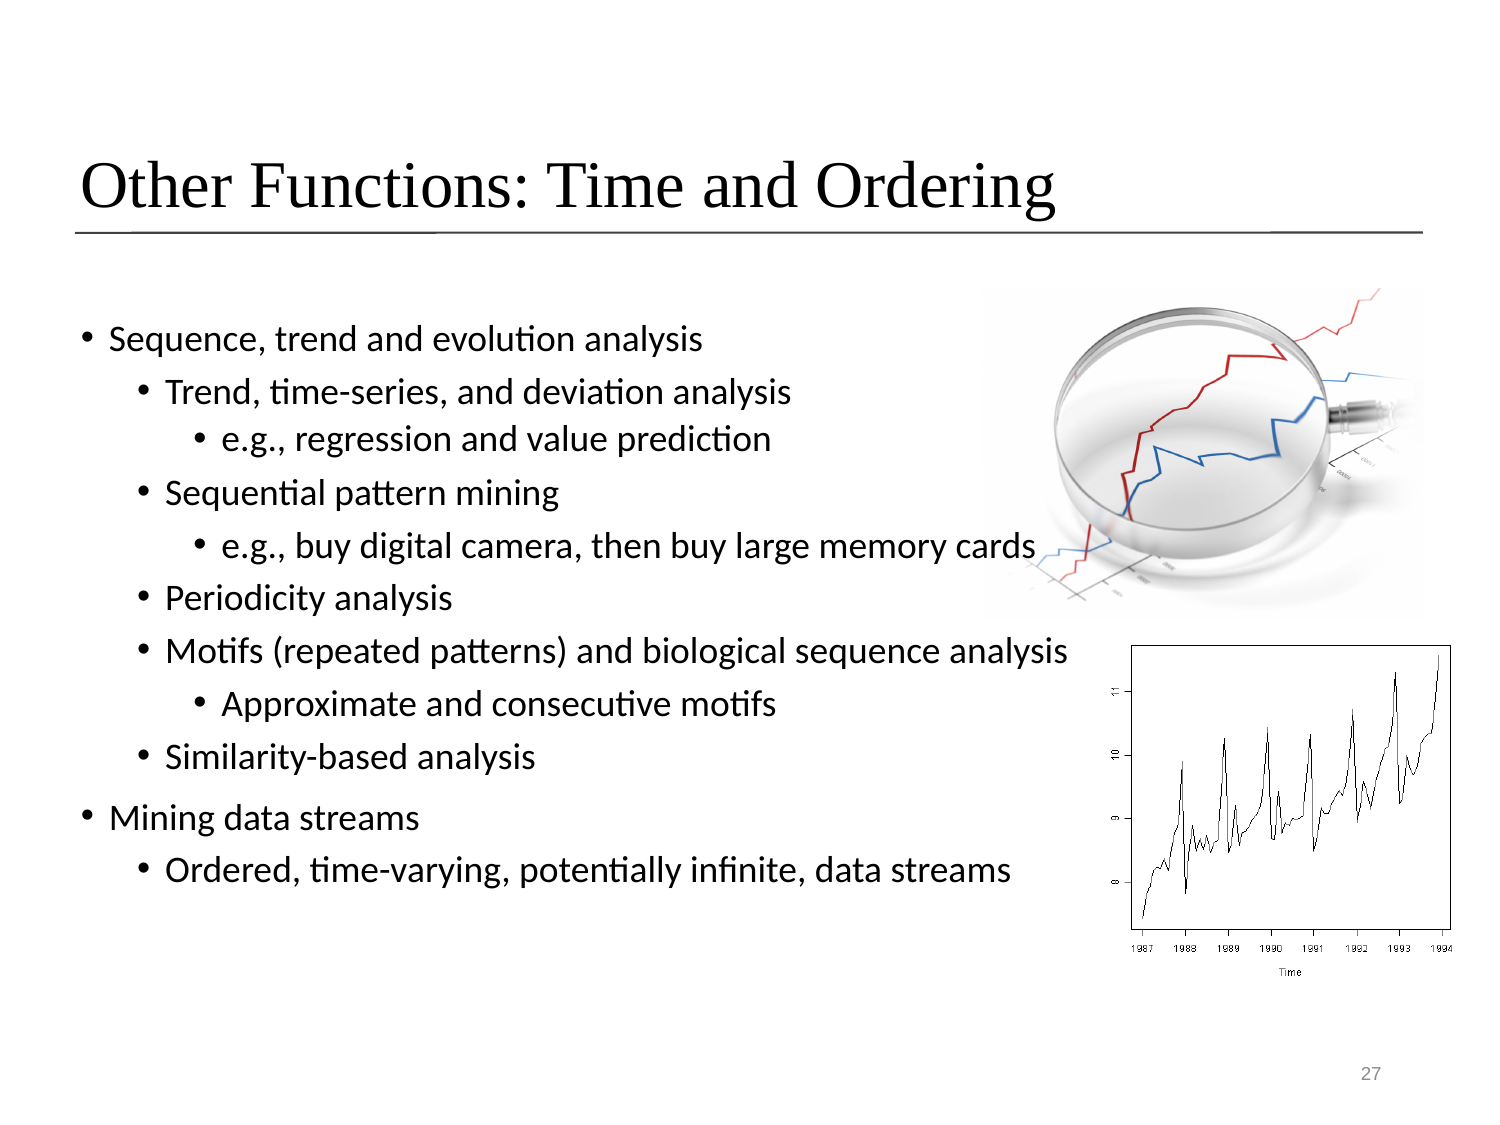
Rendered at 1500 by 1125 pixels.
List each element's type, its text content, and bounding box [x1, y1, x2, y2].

picture [1103, 639, 1456, 982]
list Sequence, trend and evolution analysis Trend, time-series, and deviation analysis e.g., regression and value prediction Sequential pattern mining e.g., buy digital camera, then buy large memory cards Periodicity analysis Motifs (repeated patterns) and biological sequence analysis Approximate and consecutive motifs Similarity-based analysis Mining data streams Ordered, time-varying, potentially infinite, data streams [69, 308, 1163, 944]
picture [982, 287, 1425, 620]
slide_number 27 [1059, 1042, 1397, 1103]
title Other Functions: Time and Ordering [69, 129, 1423, 242]
